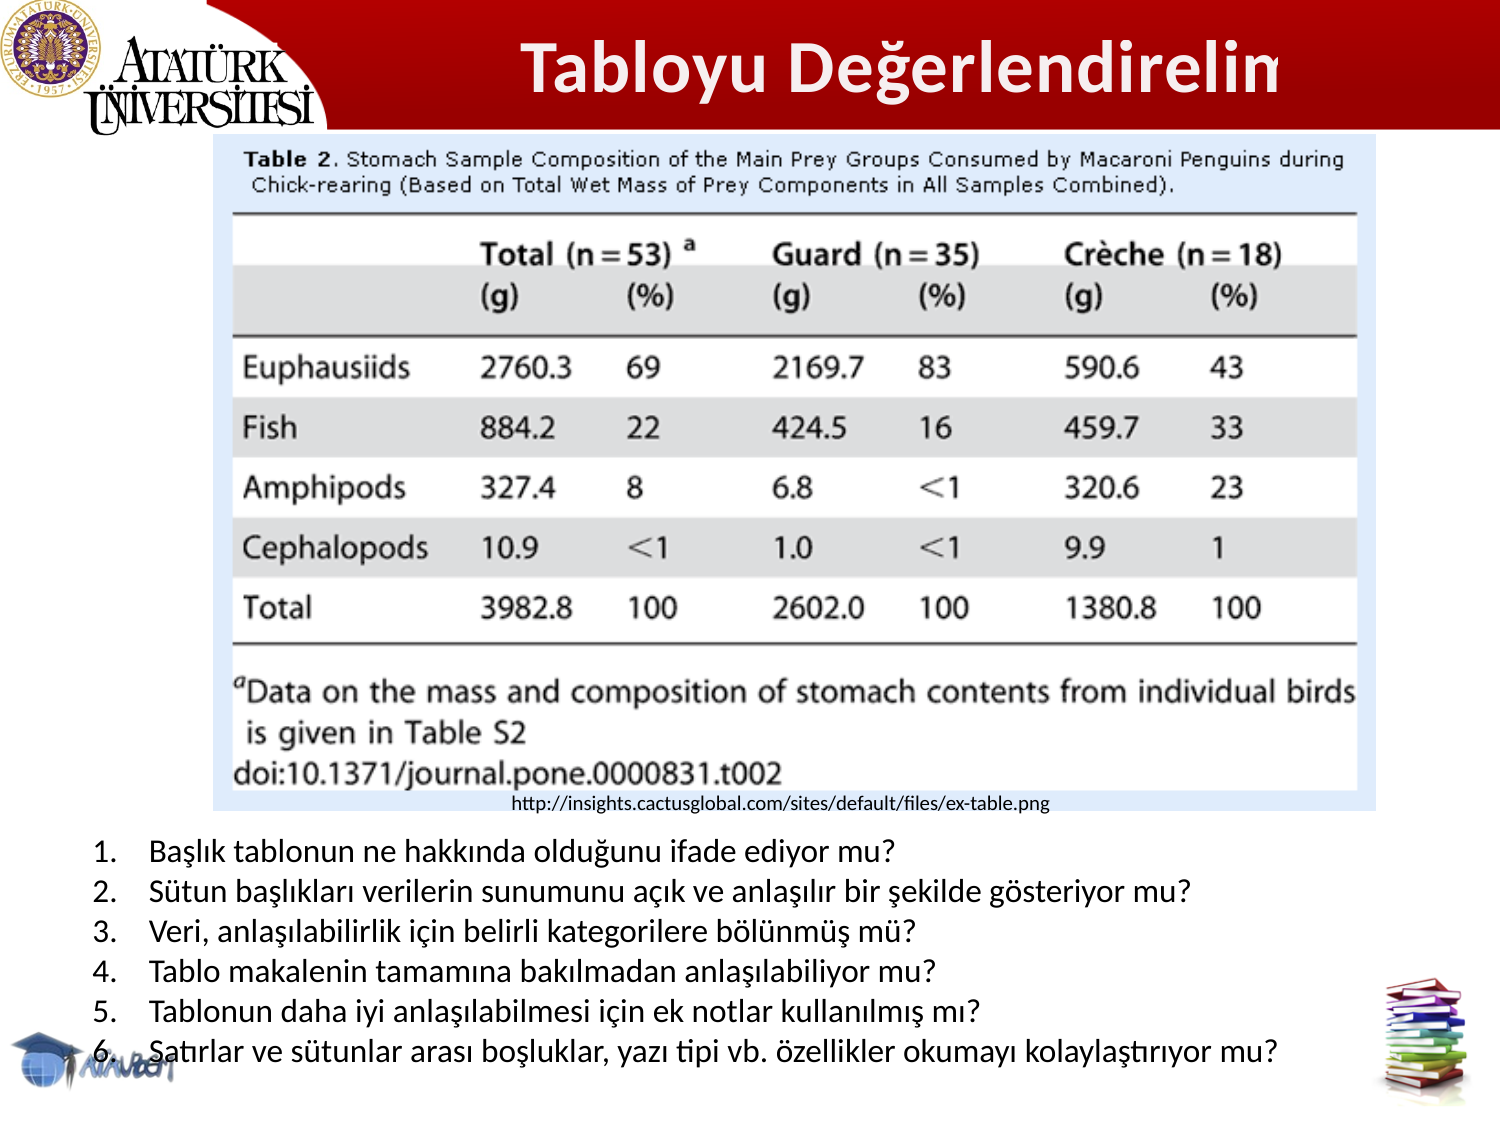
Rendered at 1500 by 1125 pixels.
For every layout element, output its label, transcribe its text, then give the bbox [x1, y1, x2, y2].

picture [0, 0, 1500, 1125]
title Tabloyu Değerlendirelim [324, 0, 1500, 126]
text_box Başlık tablonun ne hakkında olduğunu ifade ediyor mu? Sütun başlıkları verilerin sunumunu açık ve anlaşılır bir şekilde gösteriyor mu? Veri, anlaşılabilirlik için belirli kategorilere bölünmüş mü? Tablo makalenin tamamına bakılmadan anlaşılabiliyor mu? Tablonun daha iyi anlaşılabilmesi için ek notlar kullanılmış mı? Satırlar ve sütunlar arası boşluklar, yazı tipi vb. özellikler okumayı kolaylaştırıyor mu? [77, 822, 1500, 1077]
